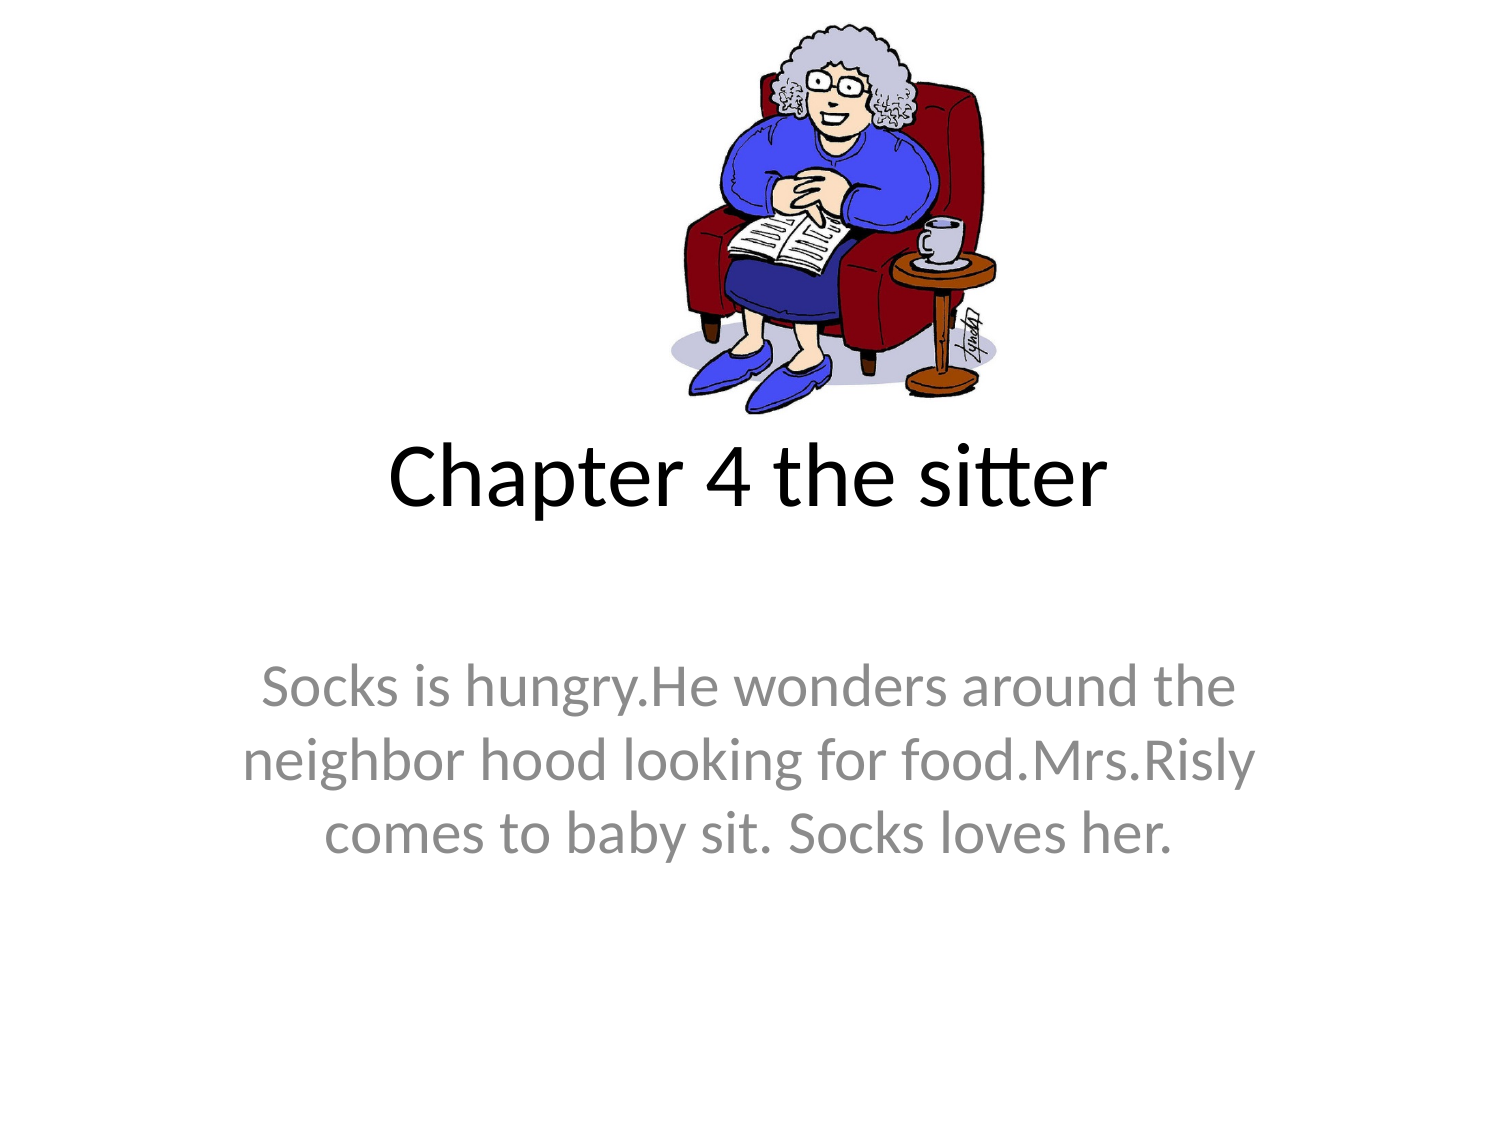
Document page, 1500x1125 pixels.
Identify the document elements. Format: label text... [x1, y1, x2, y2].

picture [669, 22, 1001, 418]
title Chapter 4 the sitter [112, 349, 1388, 591]
subtitle Socks is hungry.He wonders around the neighbor hood looking for food.Mrs.Risly comes to baby sit. Socks loves her. [225, 637, 1275, 925]
